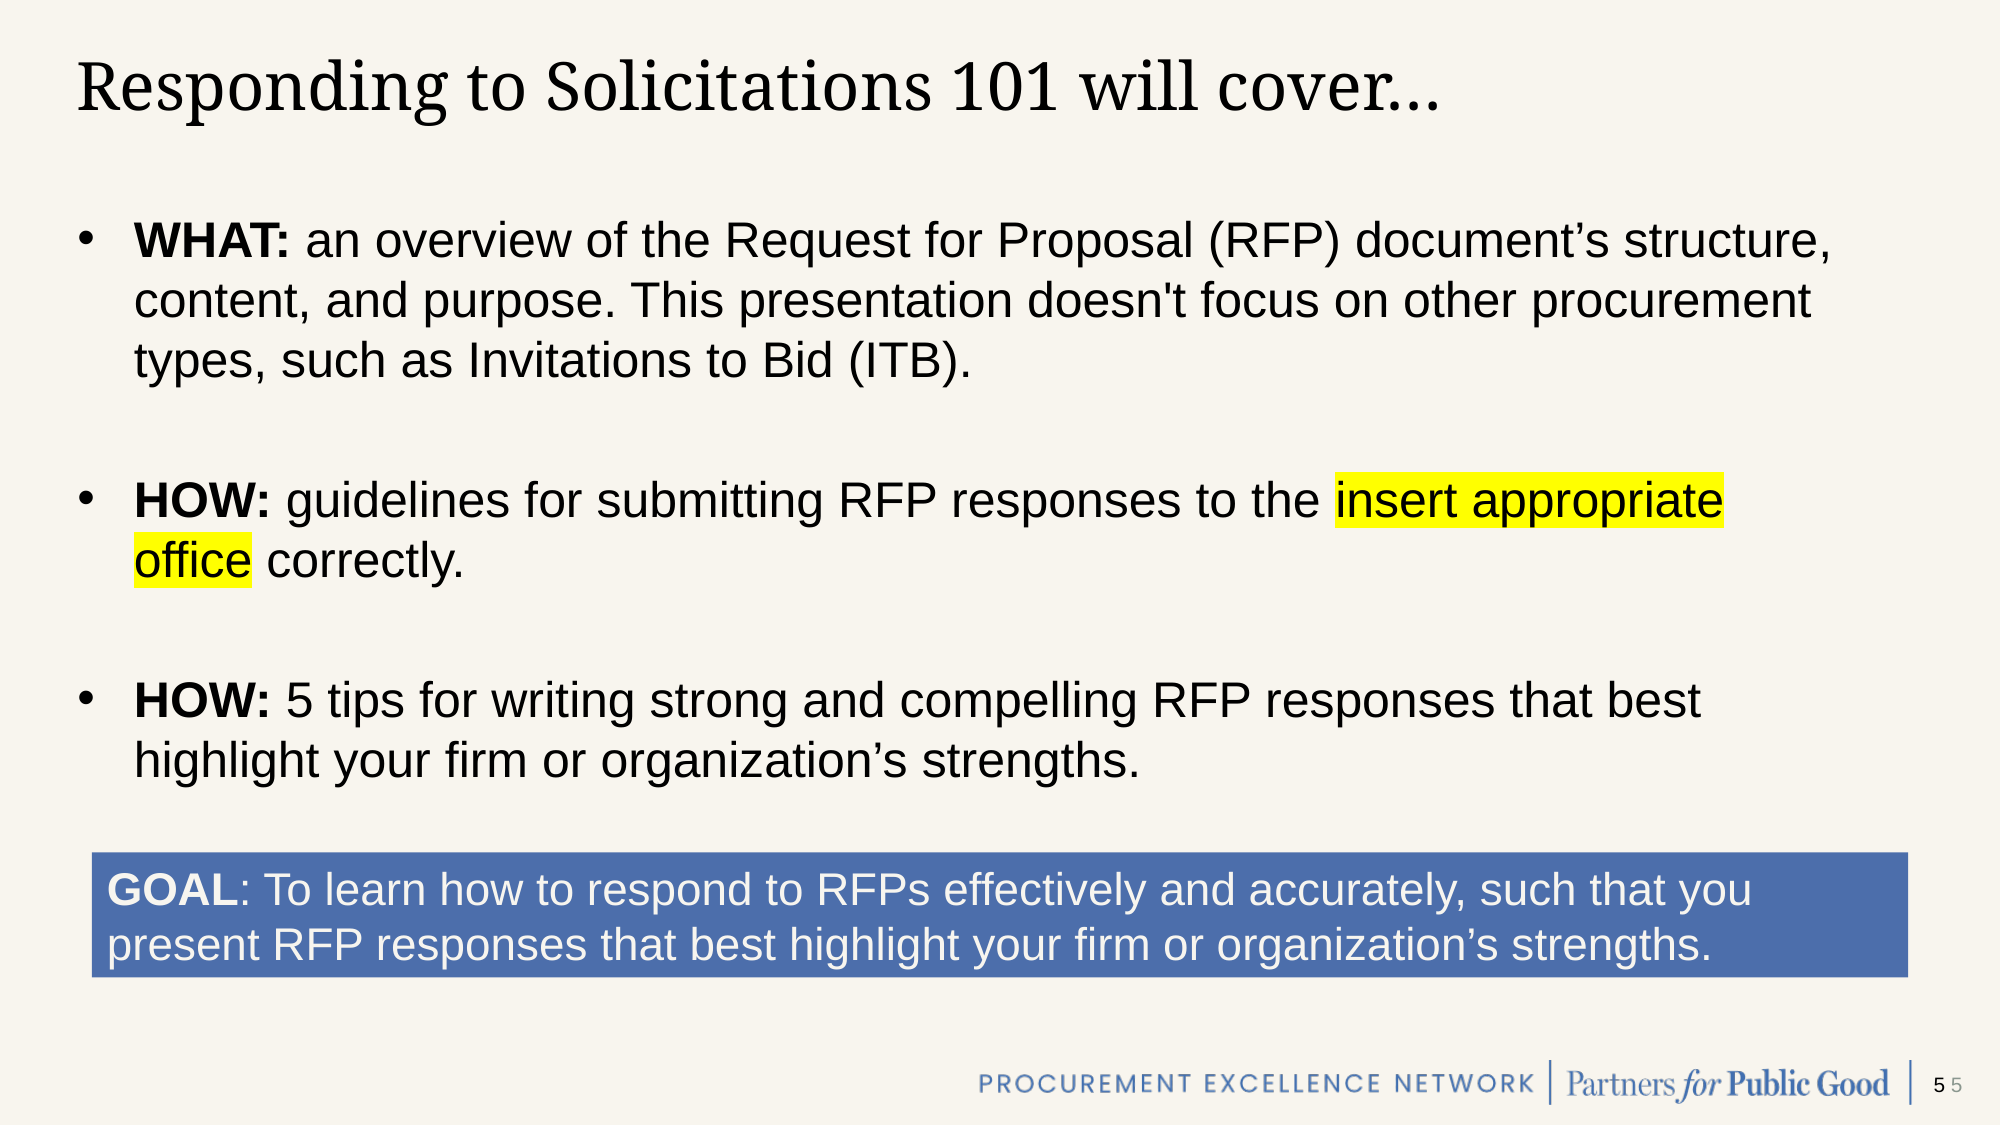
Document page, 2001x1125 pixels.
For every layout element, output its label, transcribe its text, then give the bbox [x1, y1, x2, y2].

slide_number 5 [1918, 1054, 2000, 1115]
list WHAT: an overview of the Request for Proposal (RFP) document’s structure, content, and purpose. This presentation doesn't focus on other procurement types, such as Invitations to Bid (ITB). HOW: guidelines for submitting RFP responses to the insert appropriate office correctly. HOW: 5 tips for writing strong and compelling RFP responses that best highlight your firm or organization’s strengths. [62, 200, 1863, 963]
picture [944, 1060, 1918, 1105]
title Responding to Solicitations 101 will cover… [60, 43, 1861, 133]
text_box GOAL: To learn how to respond to RFPs effectively and accurately, such that you present RFP responses that best highlight your firm or organization’s strengths. [91, 852, 1909, 978]
